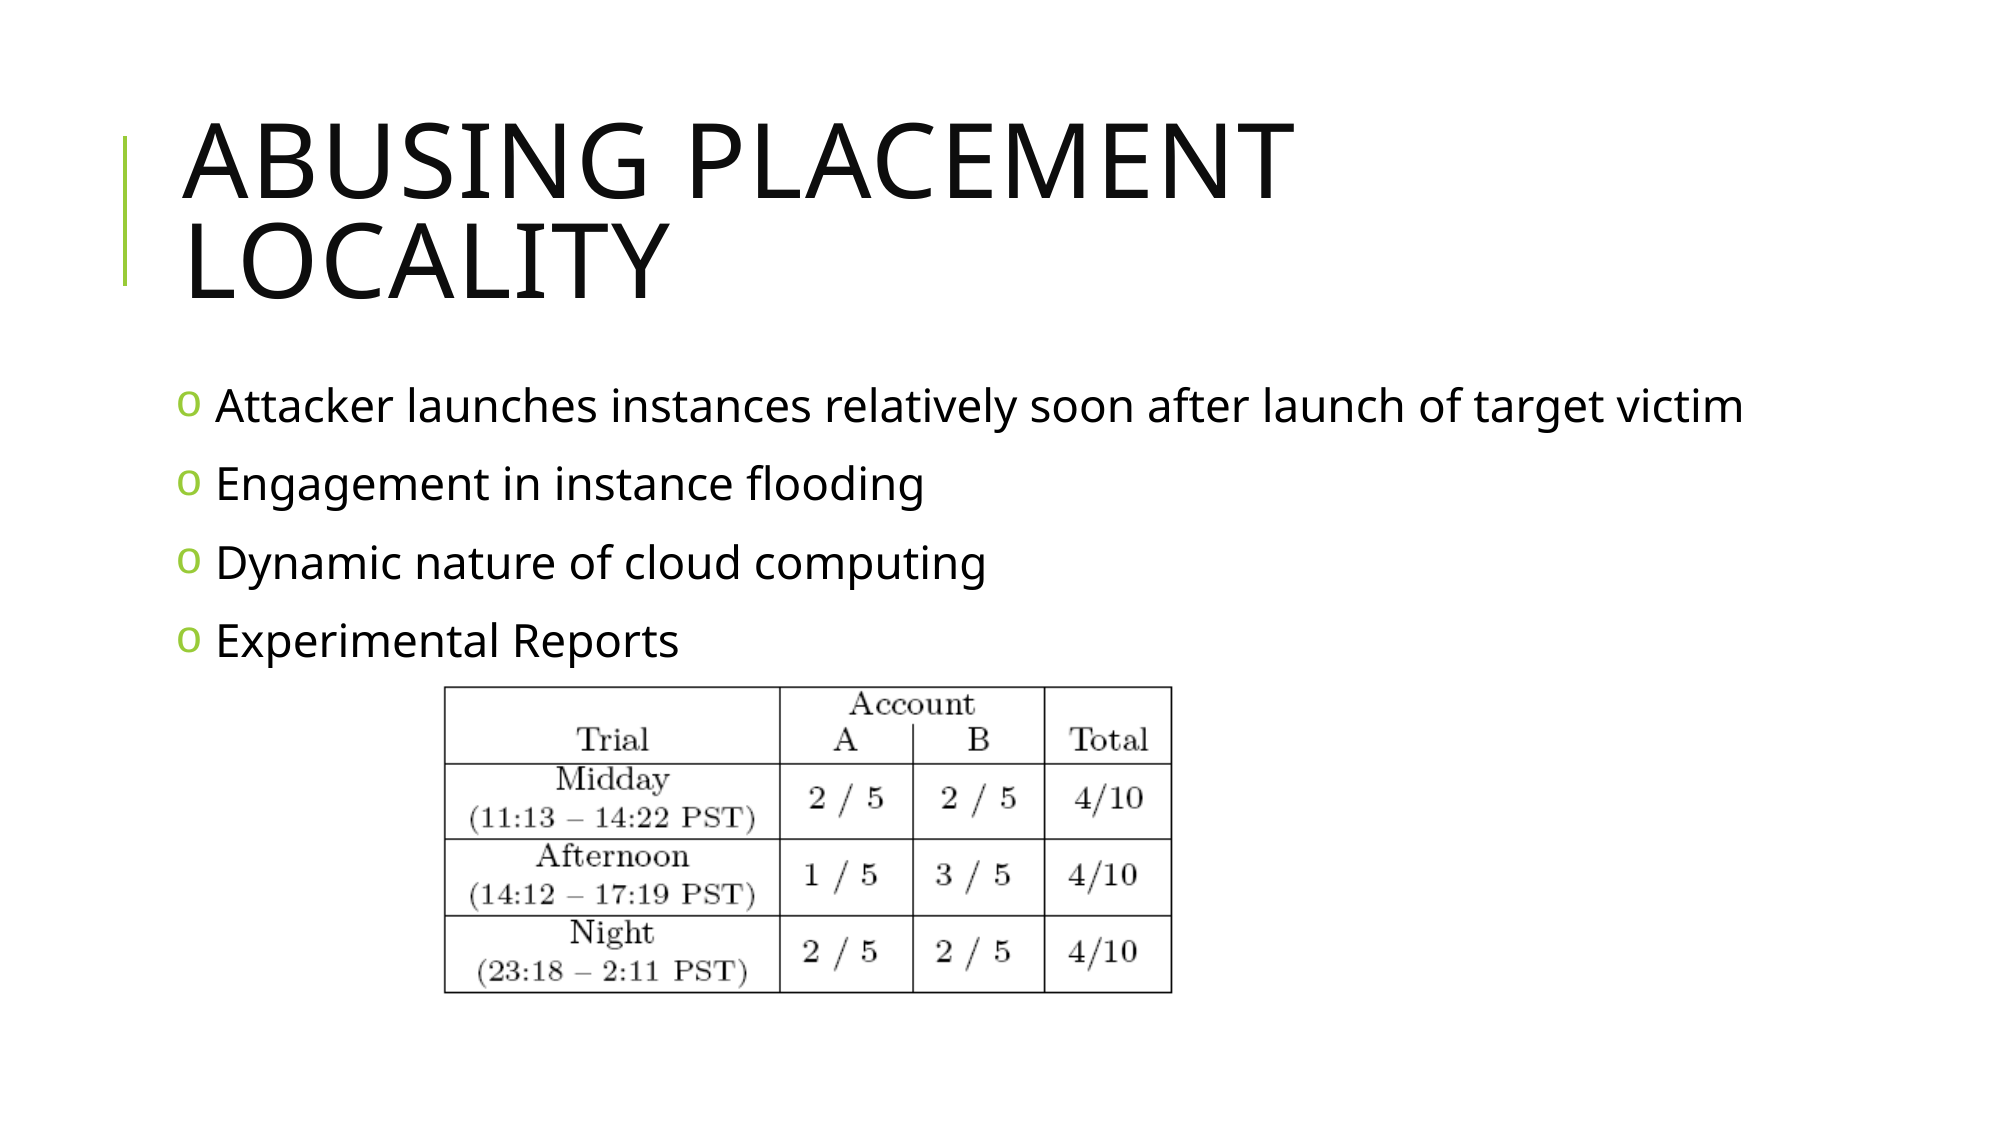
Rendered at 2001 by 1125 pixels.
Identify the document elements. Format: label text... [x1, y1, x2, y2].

picture [424, 671, 1196, 1014]
title Abusing placement locality [168, 96, 1763, 342]
list Attacker launches instances relatively soon after launch of target victim Engagement in instance flooding Dynamic nature of cloud computing Experimental Reports [168, 375, 1763, 1035]
